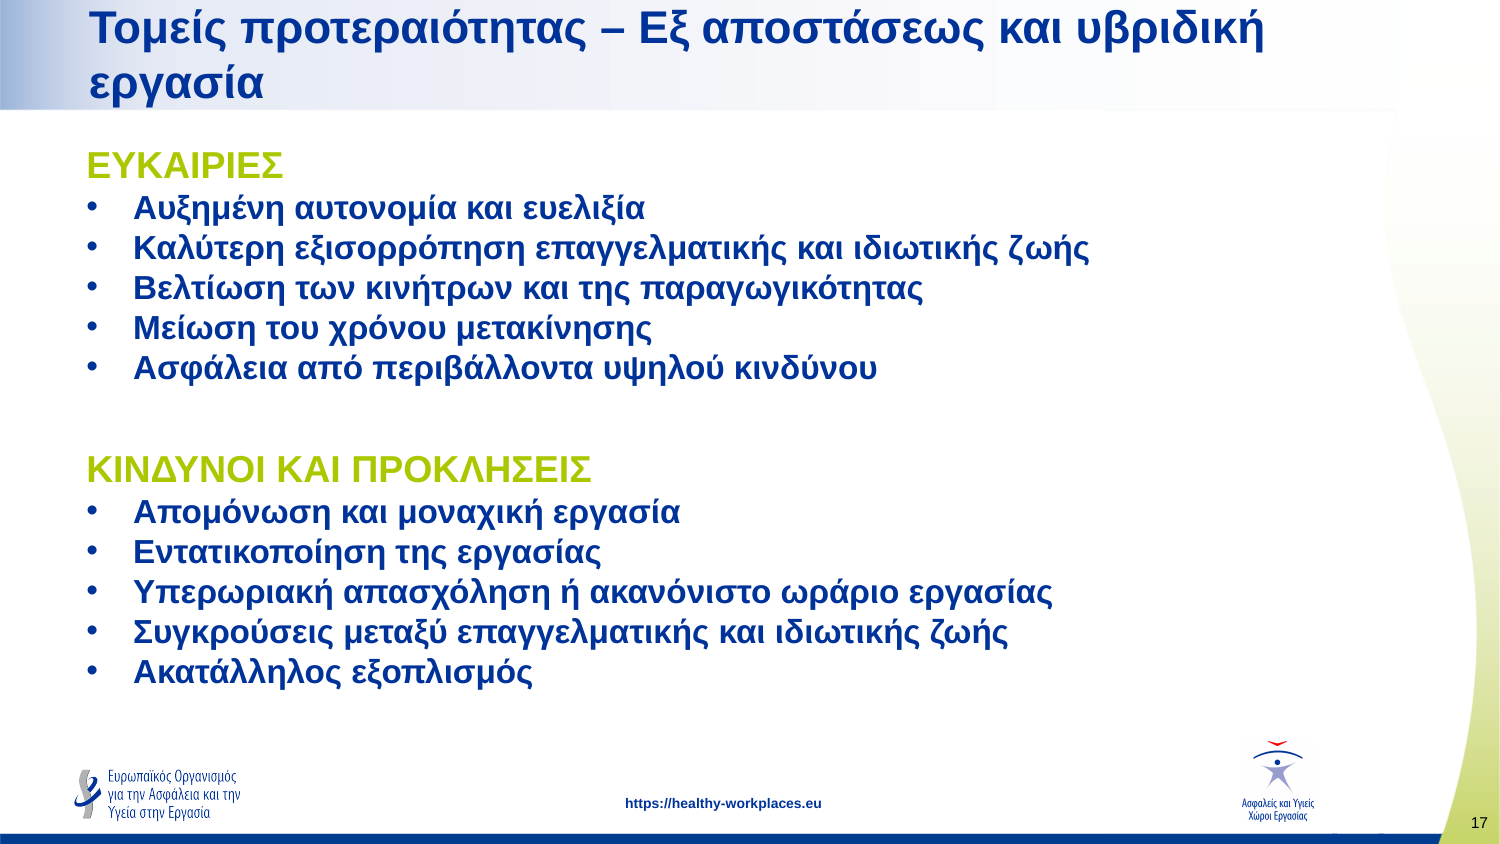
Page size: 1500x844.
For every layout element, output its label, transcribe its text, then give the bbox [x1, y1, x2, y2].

title Τομείς προτεραιότητας – Εξ αποστάσεως και υβριδική εργασία [73, 0, 1460, 131]
text_box ΕΥΚΑΙΡΙΕΣ Αυξημένη αυτονομία και ευελιξία Καλύτερη εξισορρόπηση επαγγελματικής και ιδιωτικής ζωής Βελτίωση των κινήτρων και της παραγωγικότητας Μείωση του χρόνου μετακίνησης Ασφάλεια από περιβάλλοντα υψηλού κινδύνου ΚΙΝΔΥΝΟΙ ΚΑΙ ΠΡΟΚΛΗΣΕΙΣ Απομόνωση και μοναχική εργασία Εντατικοποίηση της εργασίας Υπερωριακή απασχόληση ή ακανόνιστο ωράριο εργασίας Συγκρούσεις μεταξύ επαγγελματικής και ιδιωτικής ζωής Ακατάλληλος εξοπλισμός [71, 134, 1166, 698]
picture [0, 0, 1500, 844]
